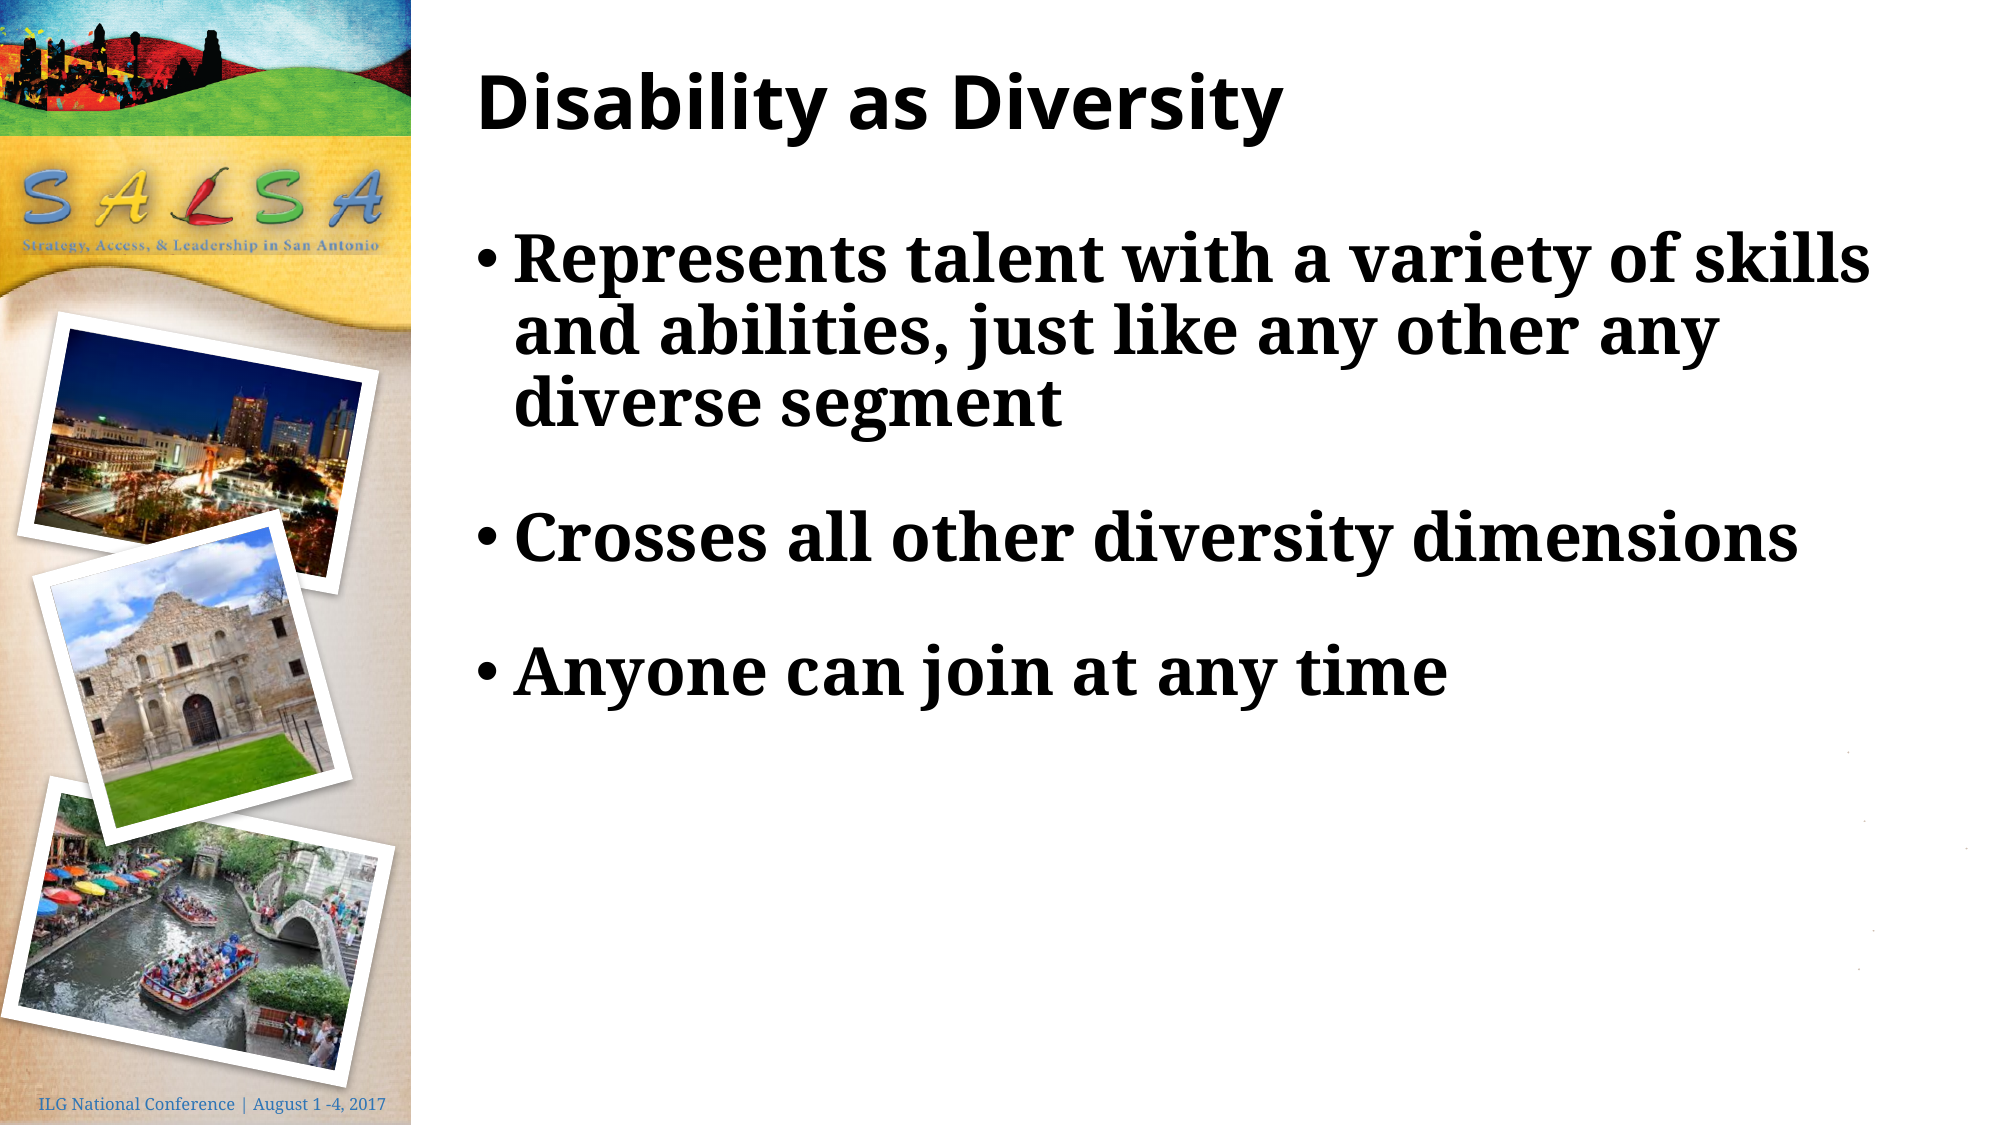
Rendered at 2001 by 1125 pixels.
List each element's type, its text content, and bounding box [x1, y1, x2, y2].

picture [0, 0, 411, 1125]
list Represents talent with a variety of skills and abilities, just like any other any diverse segment Crosses all other diversity dimensions Anyone can join at any time [460, 210, 1931, 1012]
picture [51, 528, 334, 828]
title Disability as Diversity [460, 22, 1931, 188]
picture [19, 794, 377, 1070]
picture [35, 329, 361, 577]
